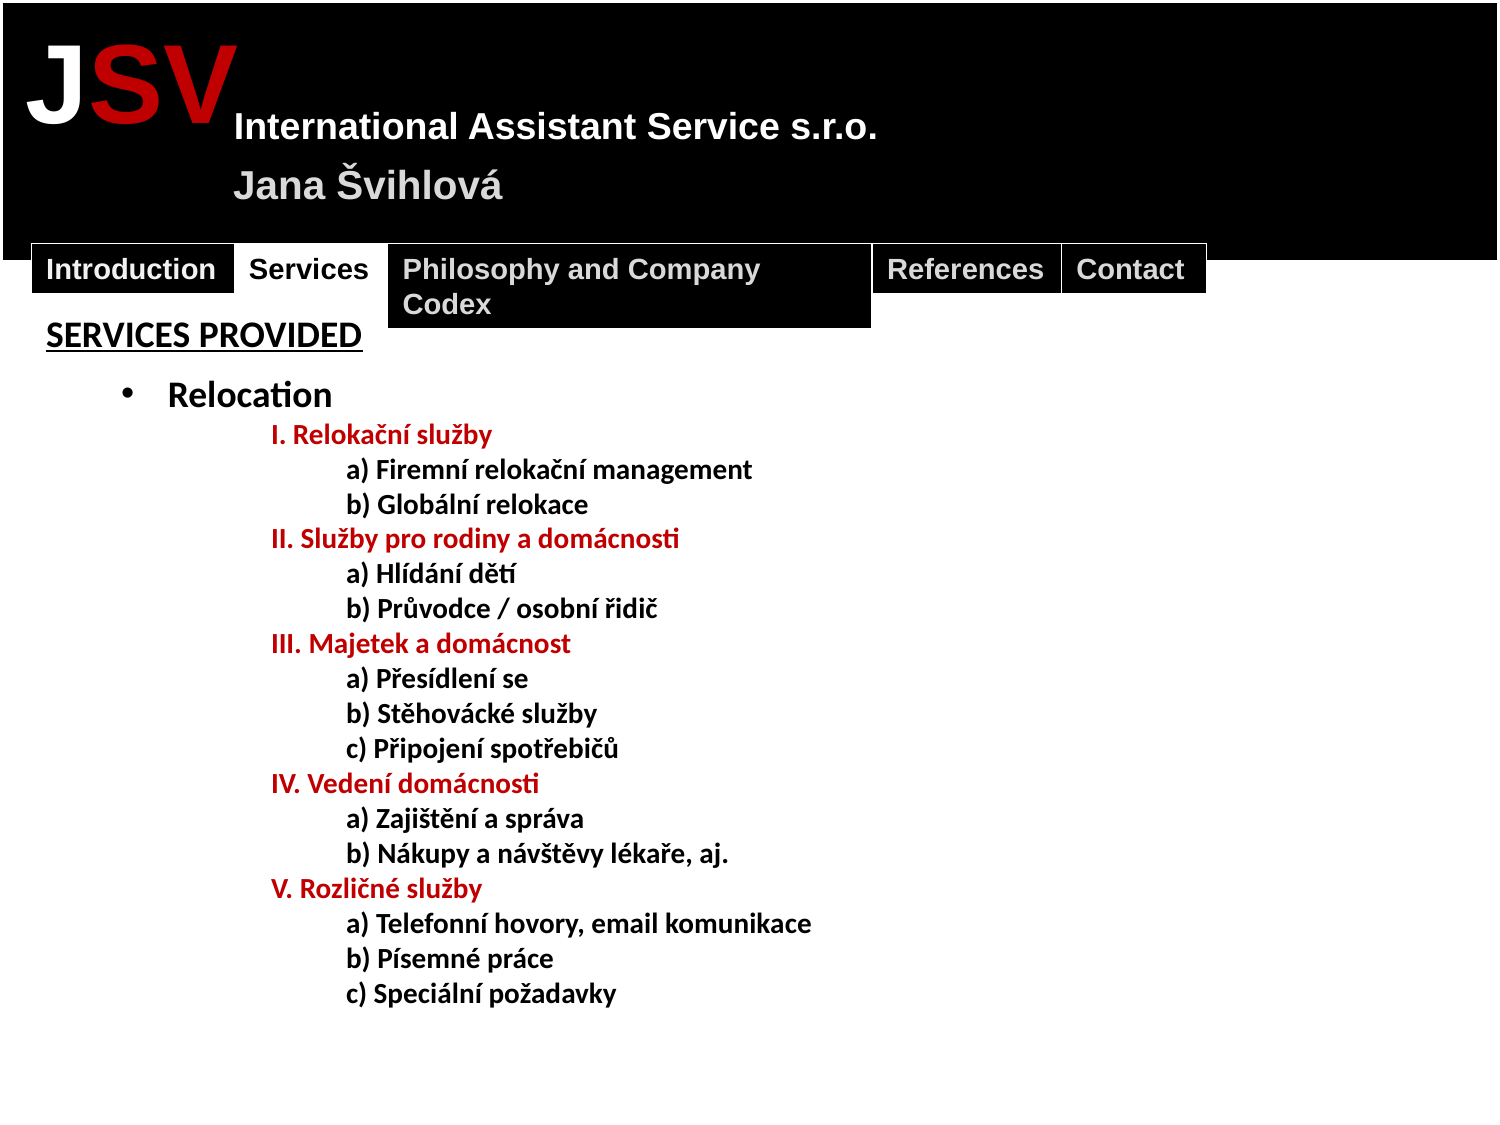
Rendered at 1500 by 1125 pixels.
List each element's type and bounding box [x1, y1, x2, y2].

text_box [10, 3, 928, 216]
text_box [0, 0, 1500, 1125]
